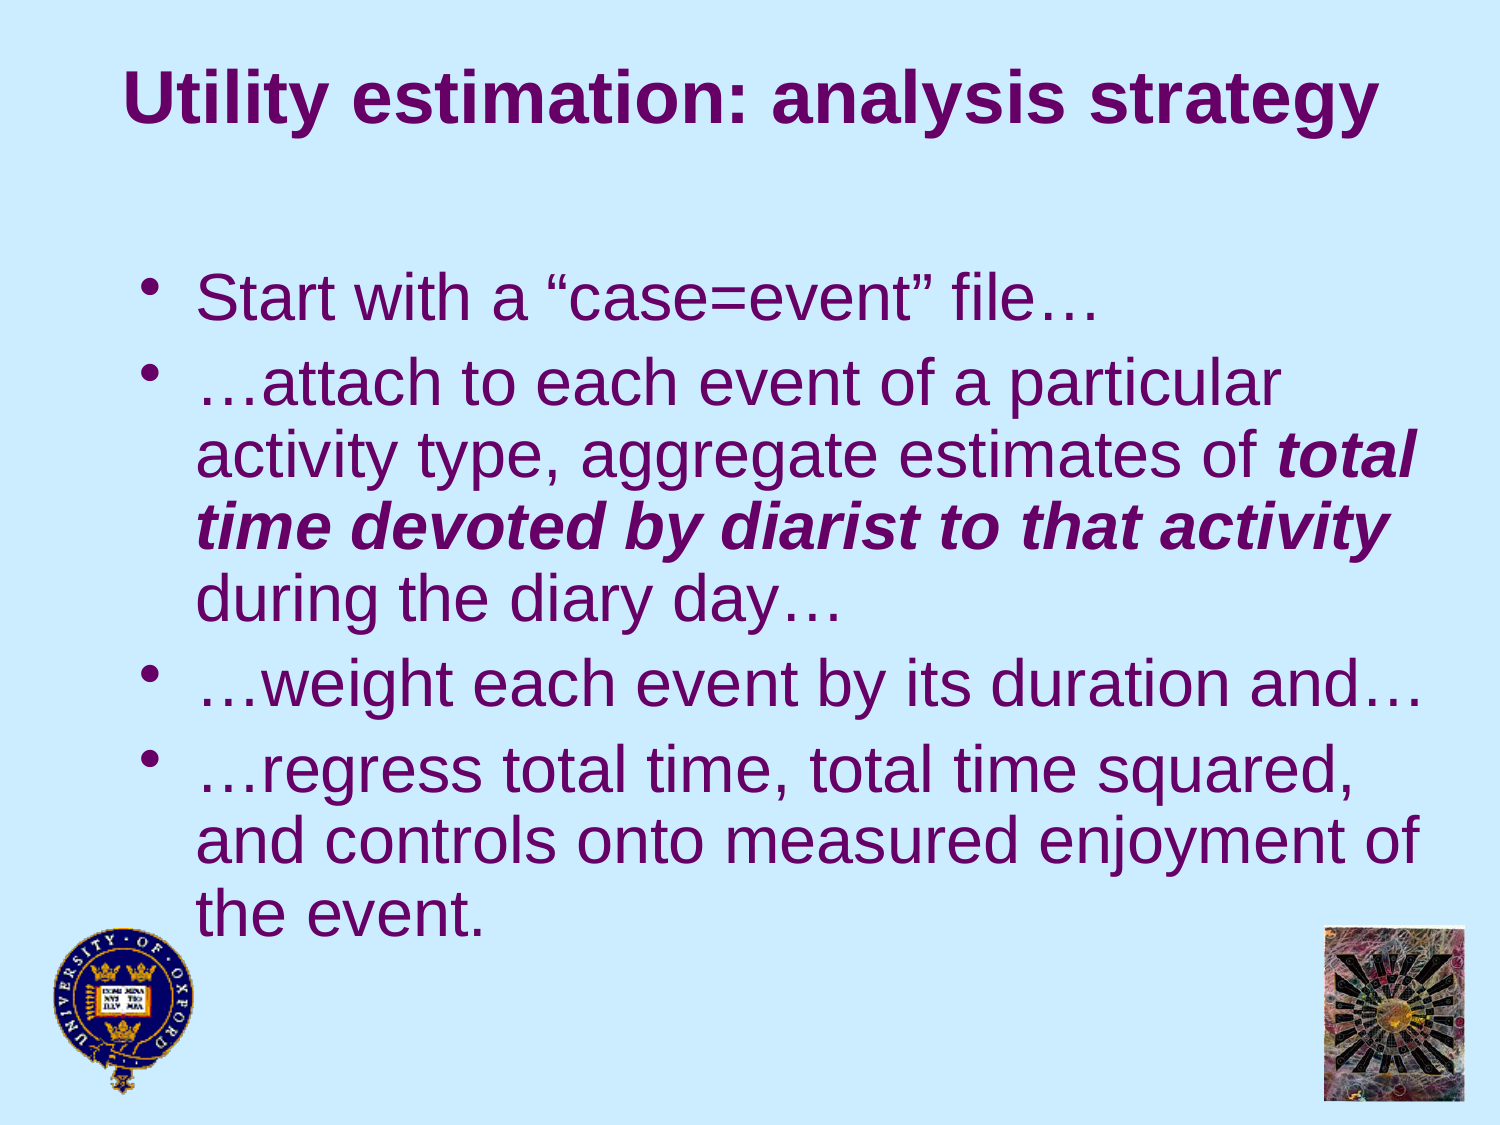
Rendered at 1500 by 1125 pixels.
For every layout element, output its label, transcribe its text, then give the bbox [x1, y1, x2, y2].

list Start with a “case=event” file… …attach to each event of a particular activity type, aggregate estimates of total time devoted by diarist to that activity during the diary day… …weight each event by its duration and… …regress total time, total time squared, and controls onto measured enjoyment of the event. [123, 255, 1475, 999]
title Utility estimation: analysis strategy [76, 0, 1428, 188]
picture [1323, 925, 1466, 1102]
picture [53, 928, 194, 1096]
